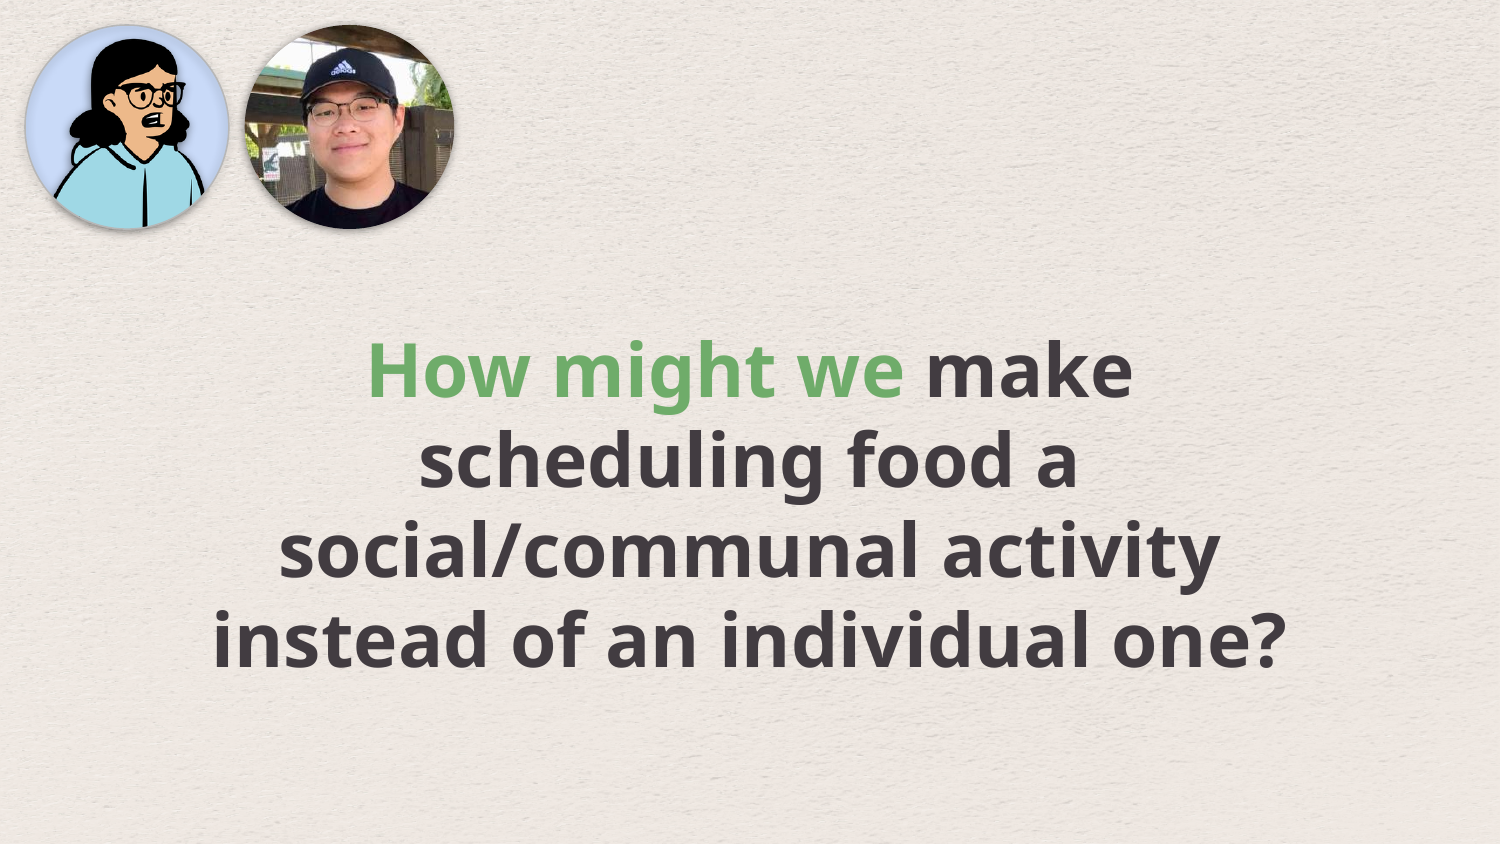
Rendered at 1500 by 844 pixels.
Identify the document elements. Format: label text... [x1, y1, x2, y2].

picture [0, 0, 1500, 844]
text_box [24, 24, 230, 230]
text_box How might we make scheduling food a social/communal activity instead of an individual one? [175, 307, 1325, 698]
